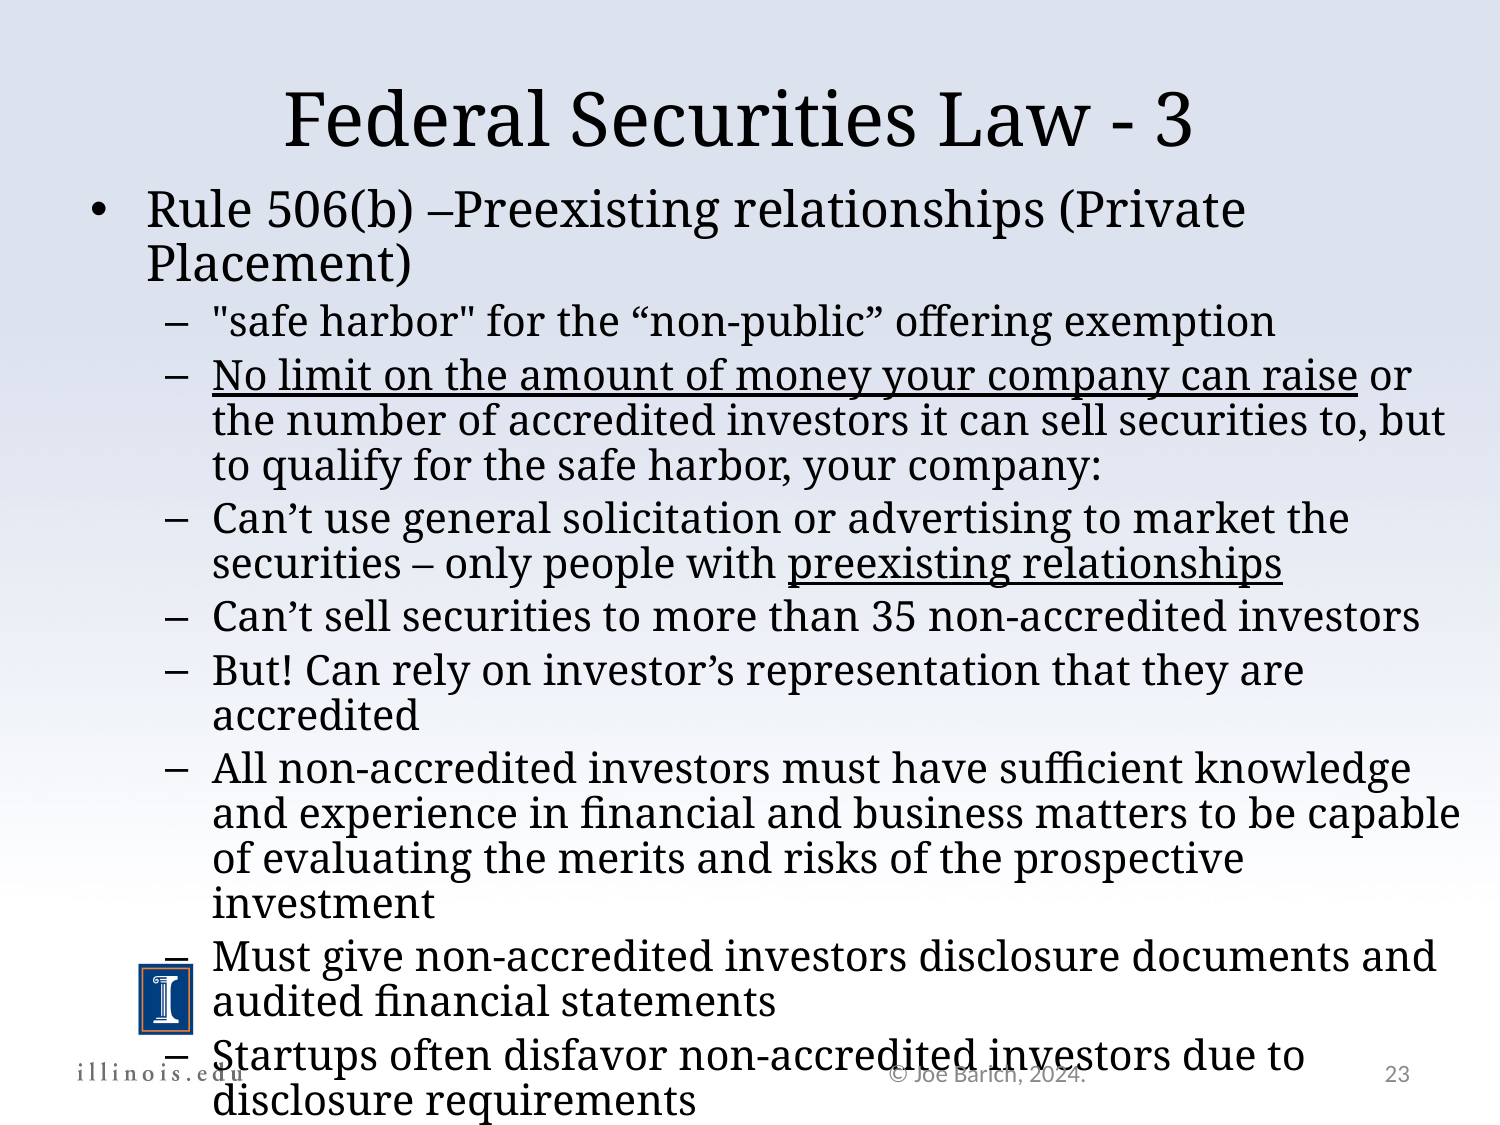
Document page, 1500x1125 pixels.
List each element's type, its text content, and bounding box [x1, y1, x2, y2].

footer © Joe Barich, 2024. [750, 1042, 1225, 1103]
picture [0, 0, 1500, 1125]
title Federal Securities Law - 3 [75, 45, 1425, 177]
list Rule 506(b) –Preexisting relationships (Private Placement) "safe harbor" for the “non-public” offering exemption No limit on the amount of money your company can raise or the number of accredited investors it can sell securities to, but to qualify for the safe harbor, your company: Can’t use general solicitation or advertising to market the securities – only people with preexisting relationships Can’t sell securities to more than 35 non-accredited investors But! Can rely on investor’s representation that they are accredited All non-accredited investors must have sufficient knowledge and experience in financial and business matters to be capable of evaluating the merits and risks of the prospective investment Must give non-accredited investors disclosure documents and audited financial statements Startups often disfavor non-accredited investors due to disclosure requirements [75, 177, 1495, 1028]
slide_number 23 [1250, 1042, 1425, 1103]
